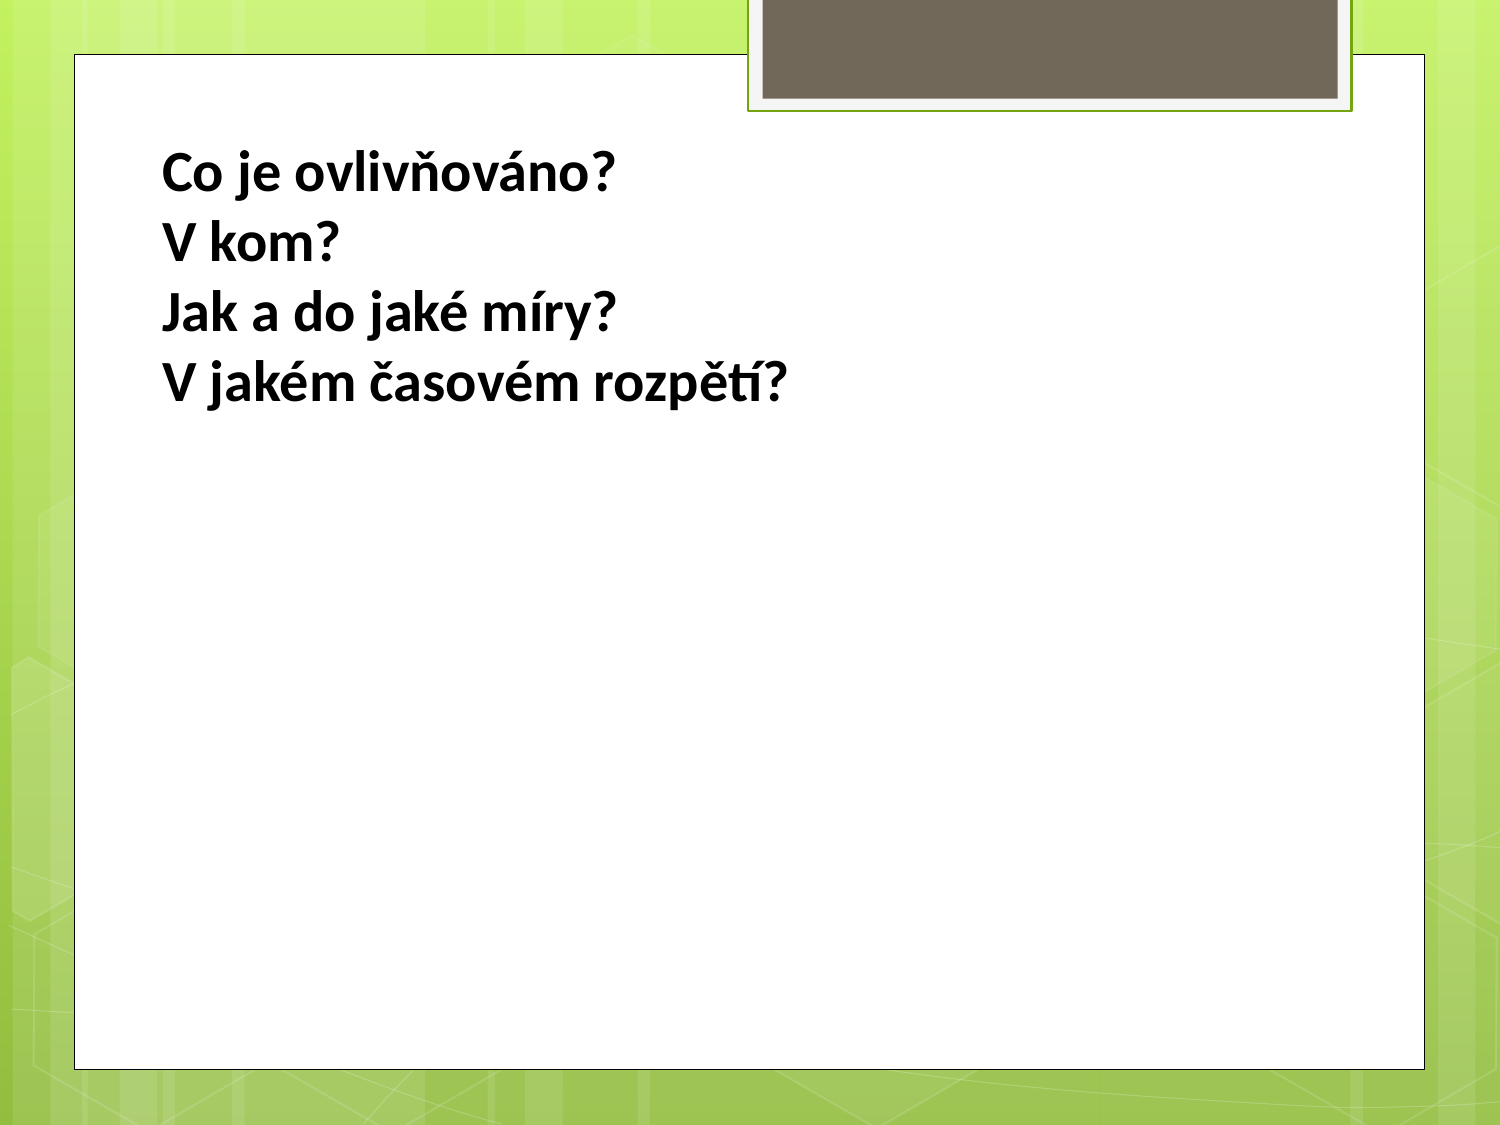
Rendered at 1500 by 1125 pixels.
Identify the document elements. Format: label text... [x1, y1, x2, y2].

text_box Co je ovlivňováno? V kom? Jak a do jaké míry? V jakém časovém rozpětí? [147, 125, 1412, 421]
